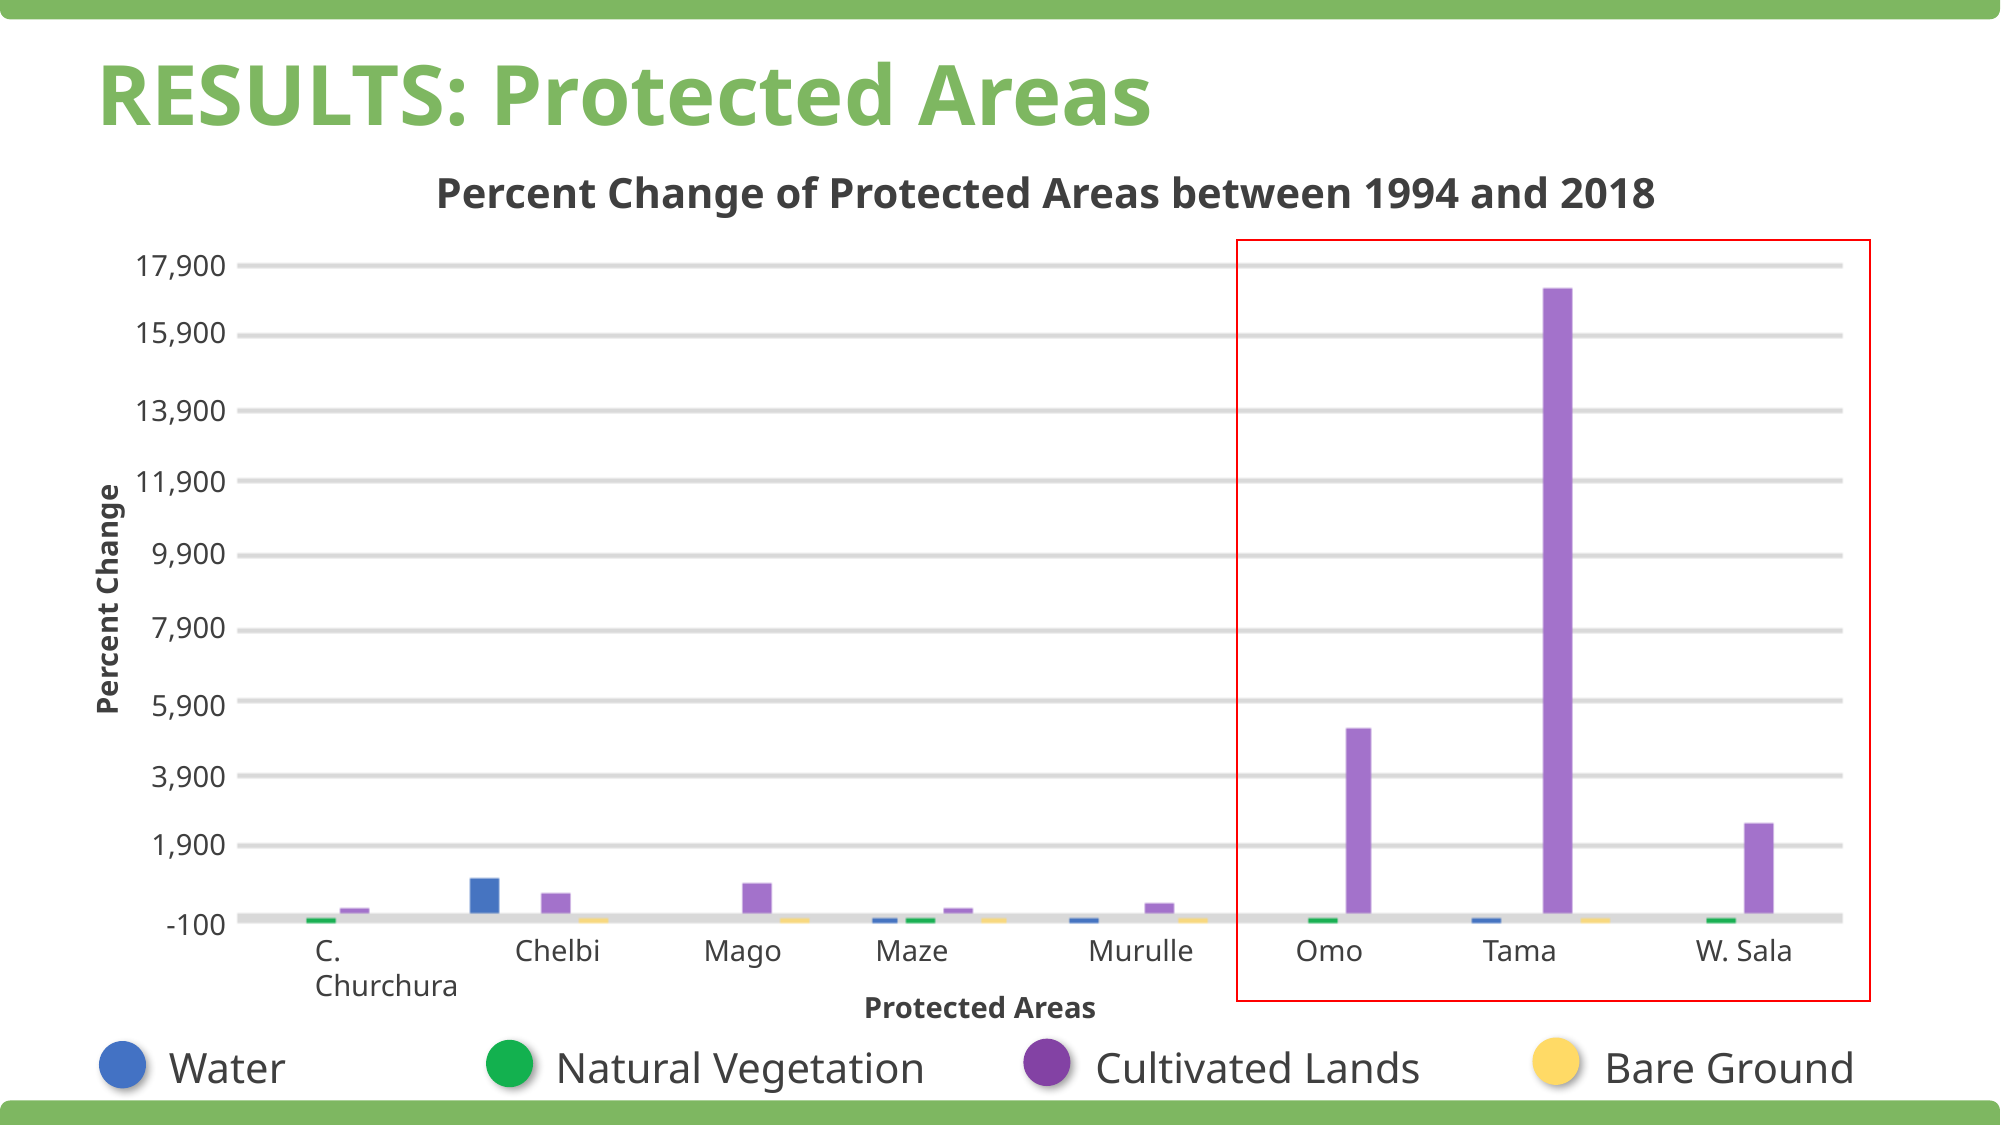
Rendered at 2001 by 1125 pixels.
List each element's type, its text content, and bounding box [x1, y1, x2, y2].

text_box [98, 1034, 485, 1100]
text_box Murulle [1073, 942, 1237, 975]
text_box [1532, 1034, 2000, 1100]
picture [232, 218, 1870, 942]
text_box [485, 1034, 1023, 1100]
text_box Percent Change of Protected Areas between 1994 and 2018 [420, 158, 1720, 218]
text_box Mago [688, 942, 860, 975]
text_box Protected Areas [849, 981, 1292, 1032]
text_box Percent Change [81, 287, 112, 731]
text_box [1023, 1034, 1532, 1100]
text_box Chelbi [499, 942, 688, 975]
text_box Maze [860, 942, 1050, 975]
text_box RESULTS: Protected Areas [81, 59, 1318, 138]
text_box [1237, 942, 1870, 1001]
text_box C. Churchura [299, 942, 489, 1010]
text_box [112, 240, 242, 950]
